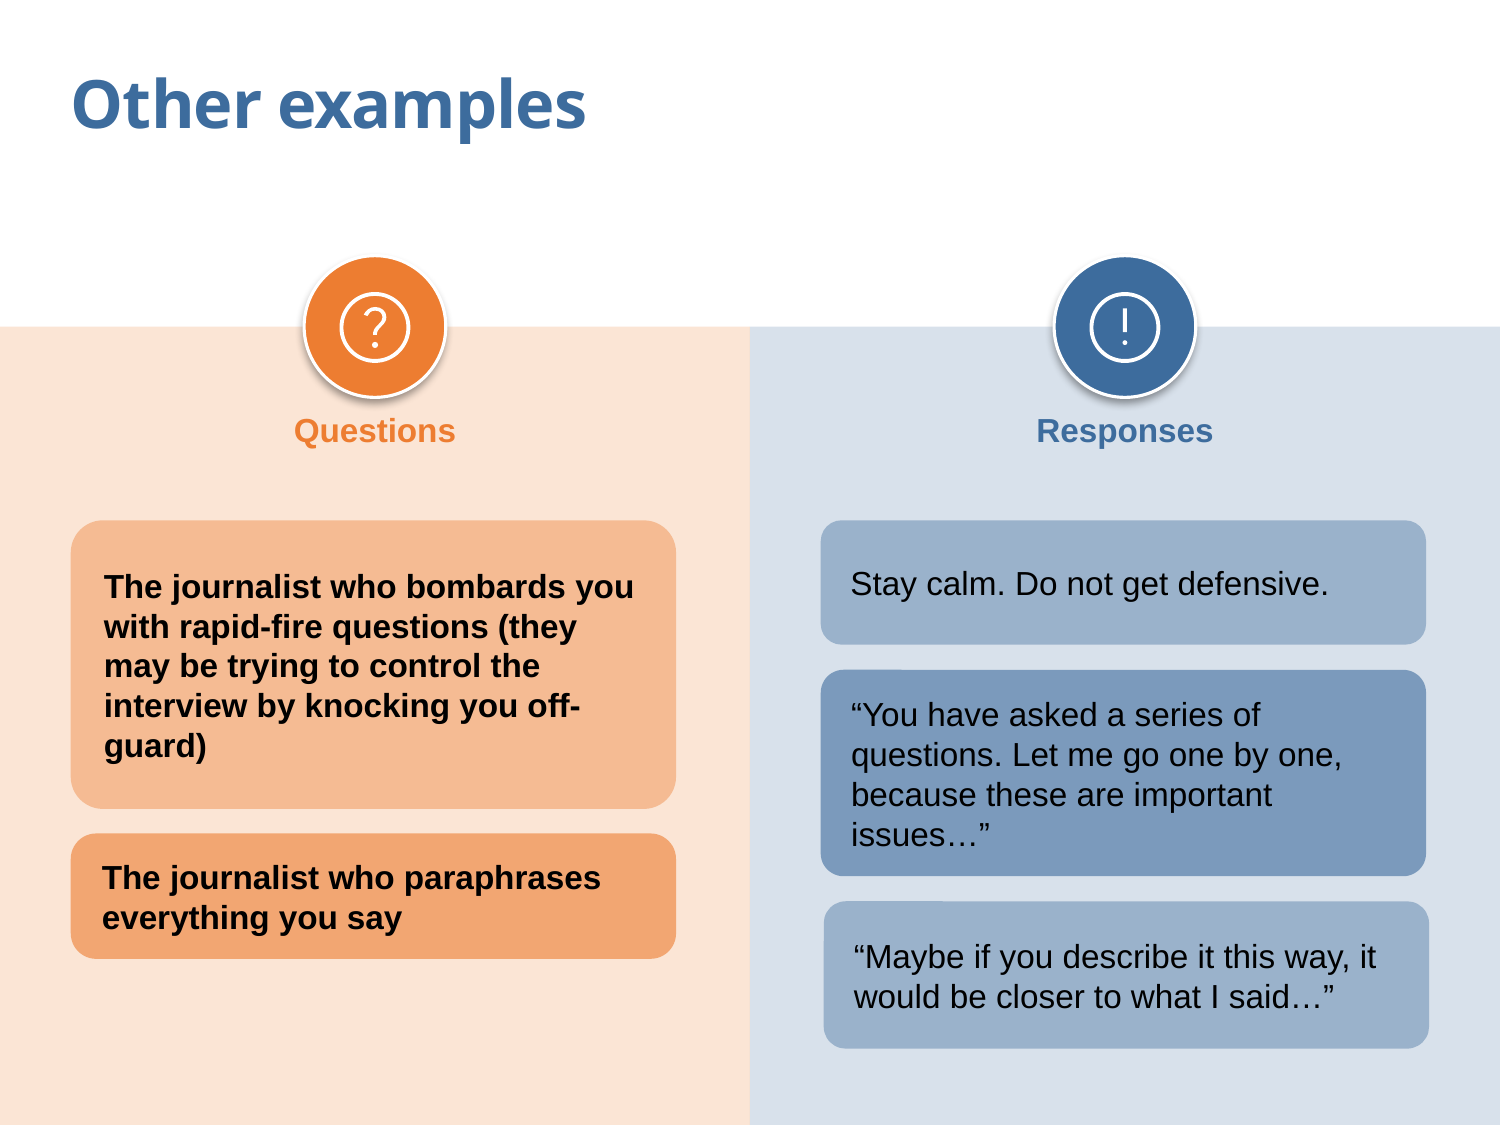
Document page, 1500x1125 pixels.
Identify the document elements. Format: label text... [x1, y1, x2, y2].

text_box [0, 449, 748, 1125]
text_box The journalist who paraphrases everything you say [68, 831, 679, 961]
text_box Stay calm. Do not get defensive. [818, 518, 1429, 647]
text_box [304, 255, 446, 398]
text_box Responses [749, 409, 1500, 449]
text_box [748, 449, 1500, 1125]
text_box [748, 324, 1114, 409]
text_box “You have asked a series of questions. Let me go one by one, because these are important issues…” [818, 667, 1429, 879]
text_box [1134, 324, 1500, 409]
text_box [0, 324, 364, 409]
text_box “Maybe if you describe it this way, it would be closer to what I said…” [821, 899, 1432, 1051]
text_box [384, 324, 748, 409]
text_box The journalist who bombards you with rapid-fire questions (they may be trying to control the interview by knocking you off-guard) [68, 518, 679, 812]
text_box [1089, 292, 1161, 363]
text_box [1054, 255, 1196, 398]
text_box [339, 292, 411, 363]
text_box Other examples [70, 62, 1424, 143]
text_box Questions [0, 409, 749, 449]
